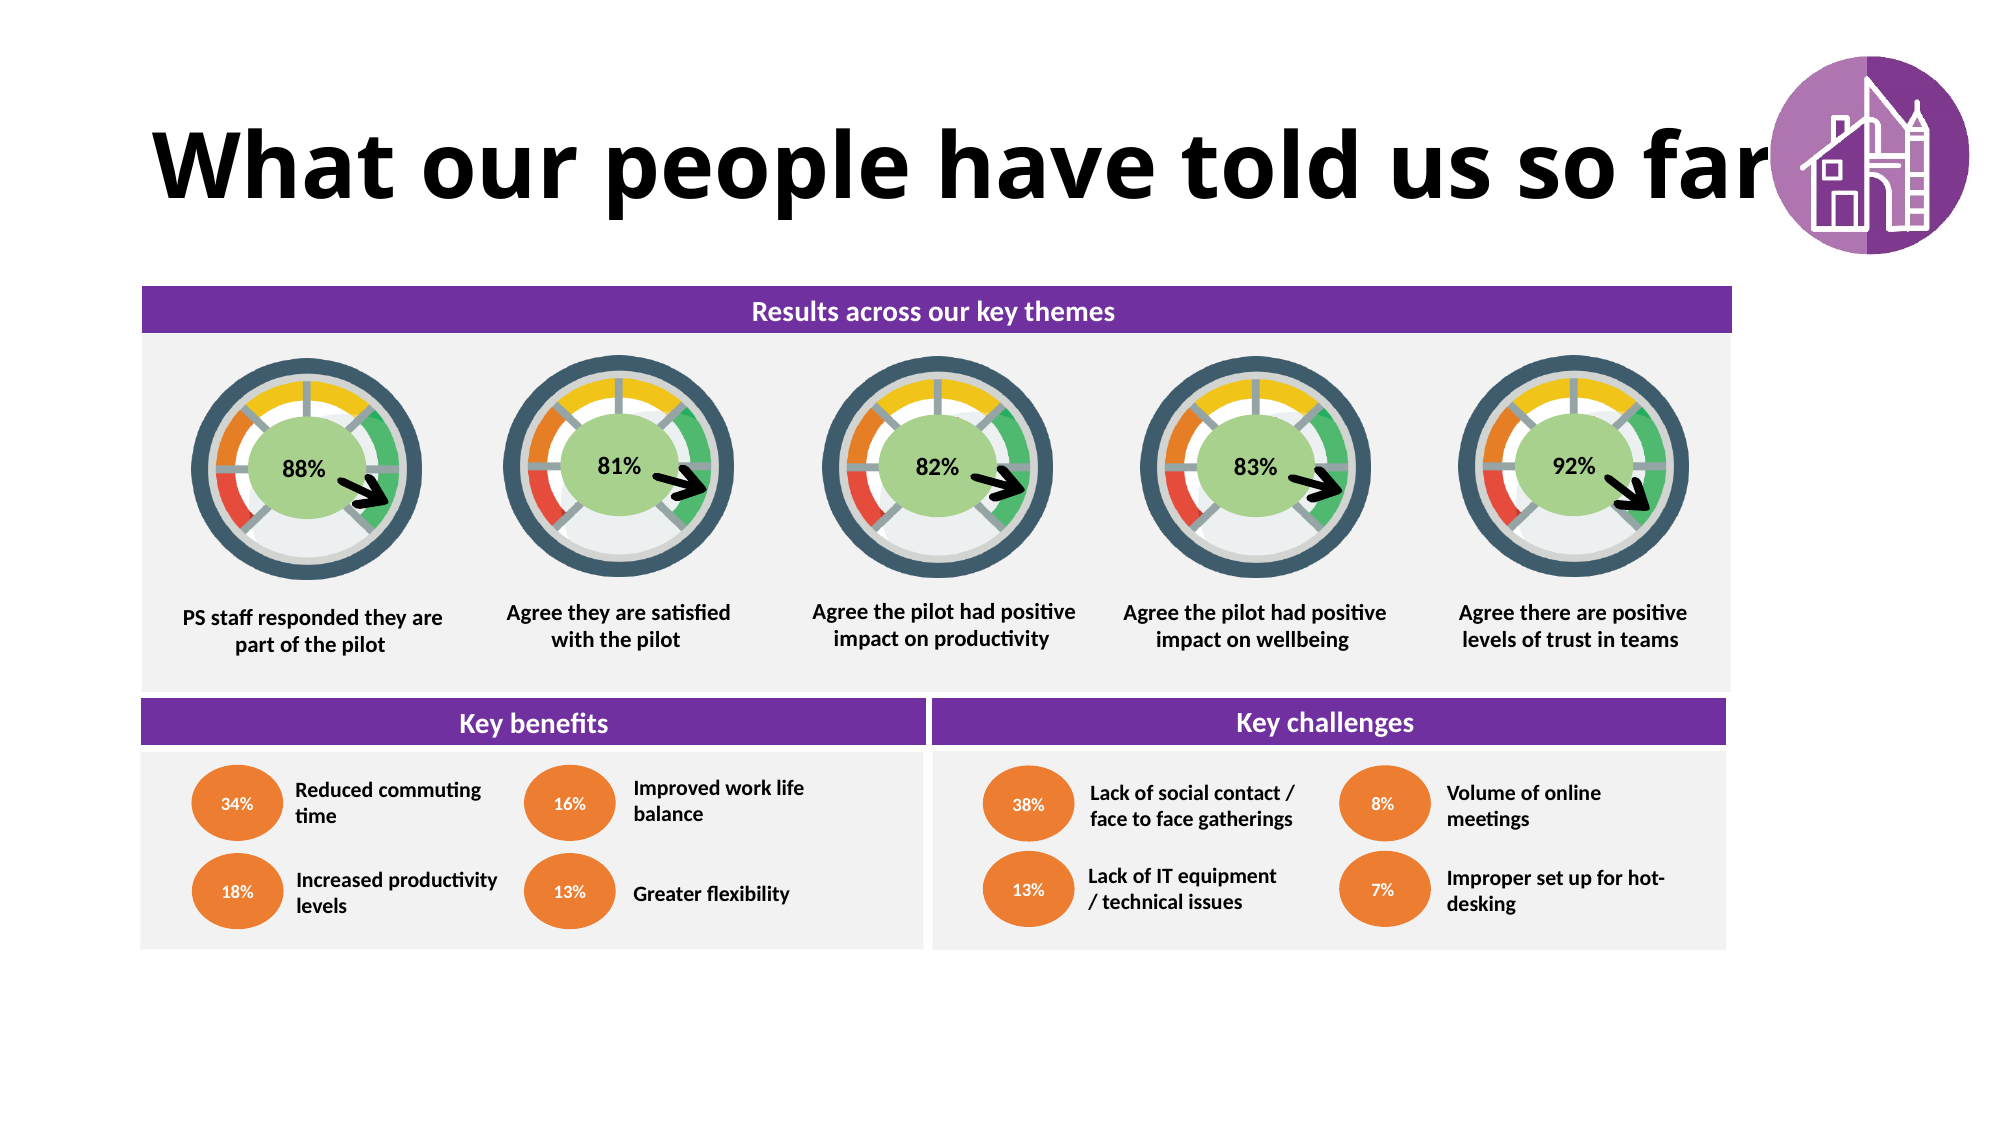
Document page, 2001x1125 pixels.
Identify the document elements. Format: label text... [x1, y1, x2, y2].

title What our people have told us so far [137, 59, 1863, 278]
picture [1768, 54, 1971, 256]
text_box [137, 283, 1736, 950]
